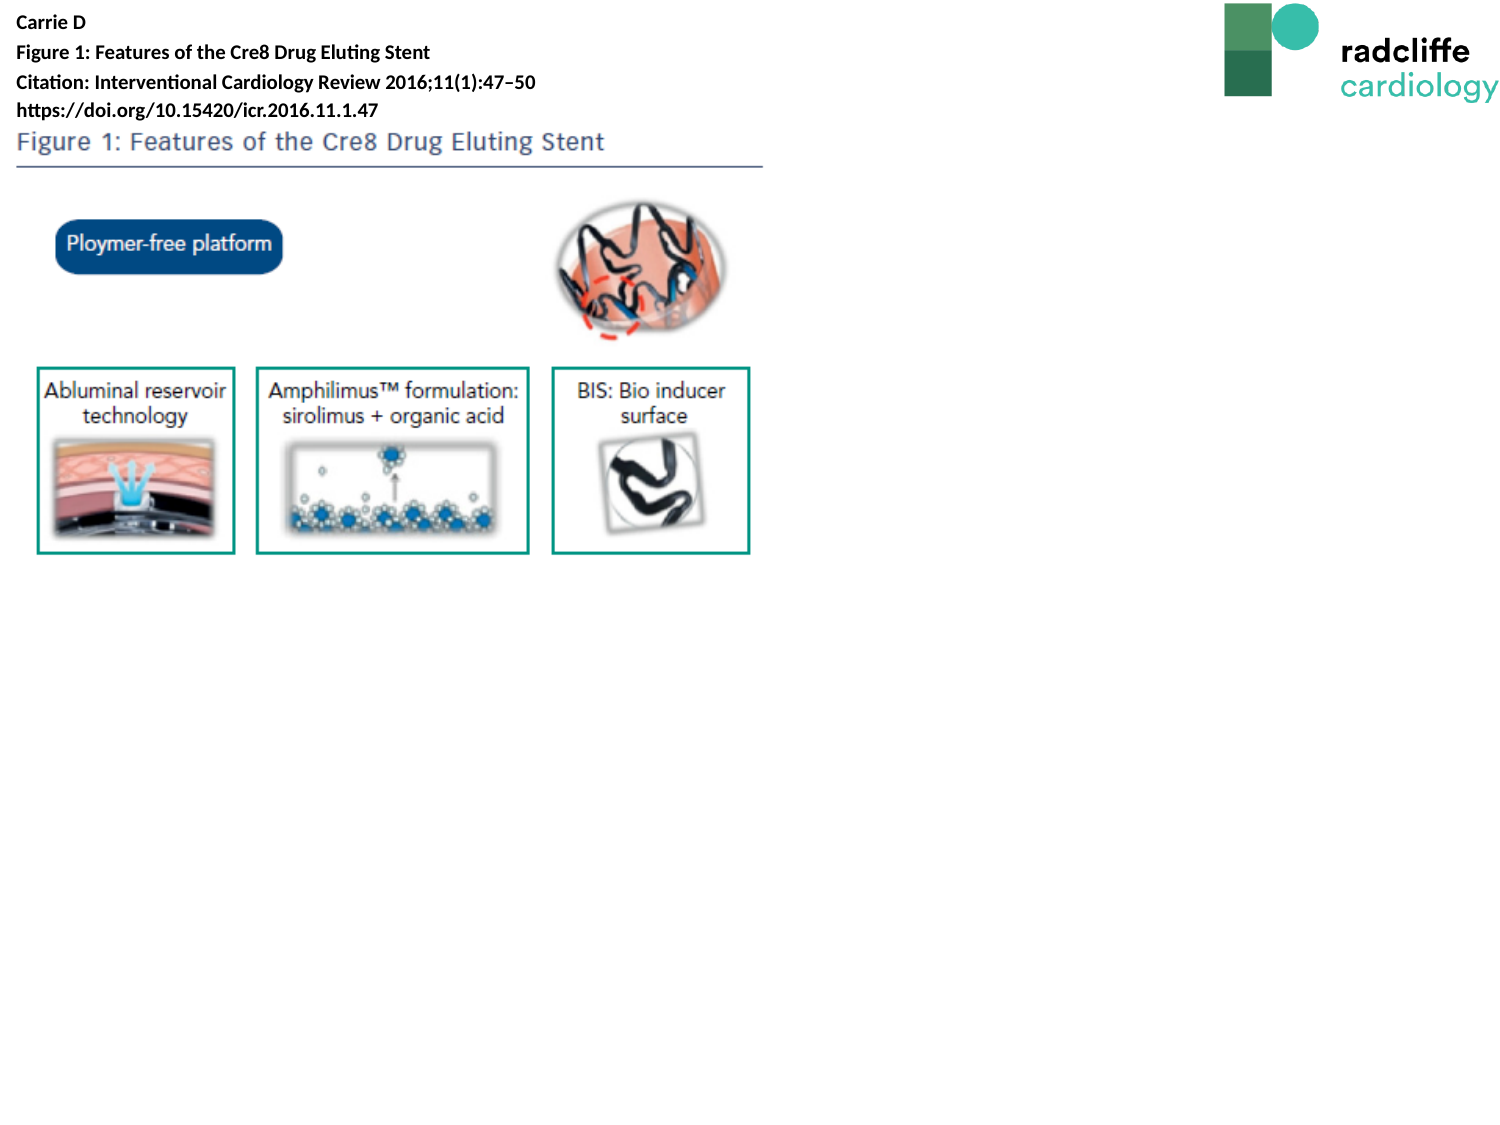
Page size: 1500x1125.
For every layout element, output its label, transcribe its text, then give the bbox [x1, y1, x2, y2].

picture [1, 124, 771, 577]
text_box Citation: Interventional Cardiology Review 2016;11(1):47–50 [1, 60, 1224, 89]
text_box Figure 1: Features of the Cre8 Drug Eluting Stent [1, 31, 1224, 60]
picture [1224, 1, 1499, 104]
text_box Carrie D [1, 1, 939, 31]
text_box https://doi.org/10.15420/icr.2016.11.1.47 [1, 89, 1500, 129]
